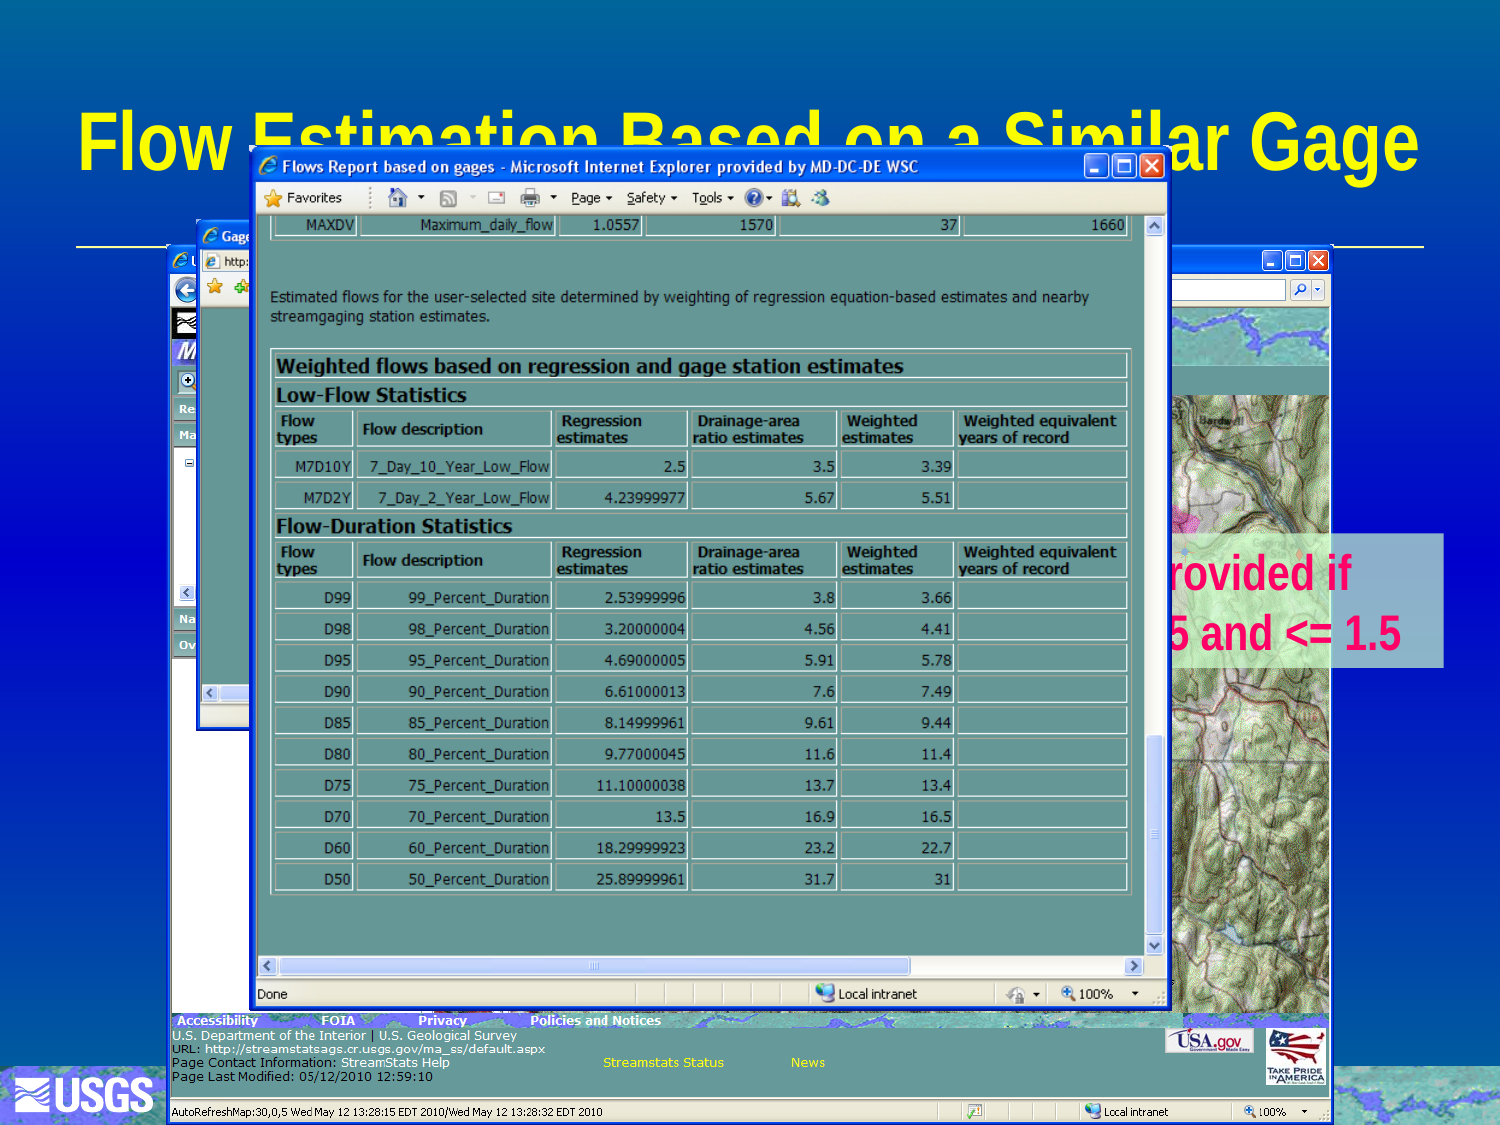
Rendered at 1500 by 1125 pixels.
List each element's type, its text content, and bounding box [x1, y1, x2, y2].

picture [0, 145, 1500, 1125]
title Flow Estimation Based on a Similar Gage [61, 66, 1447, 208]
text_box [1176, 533, 1444, 771]
